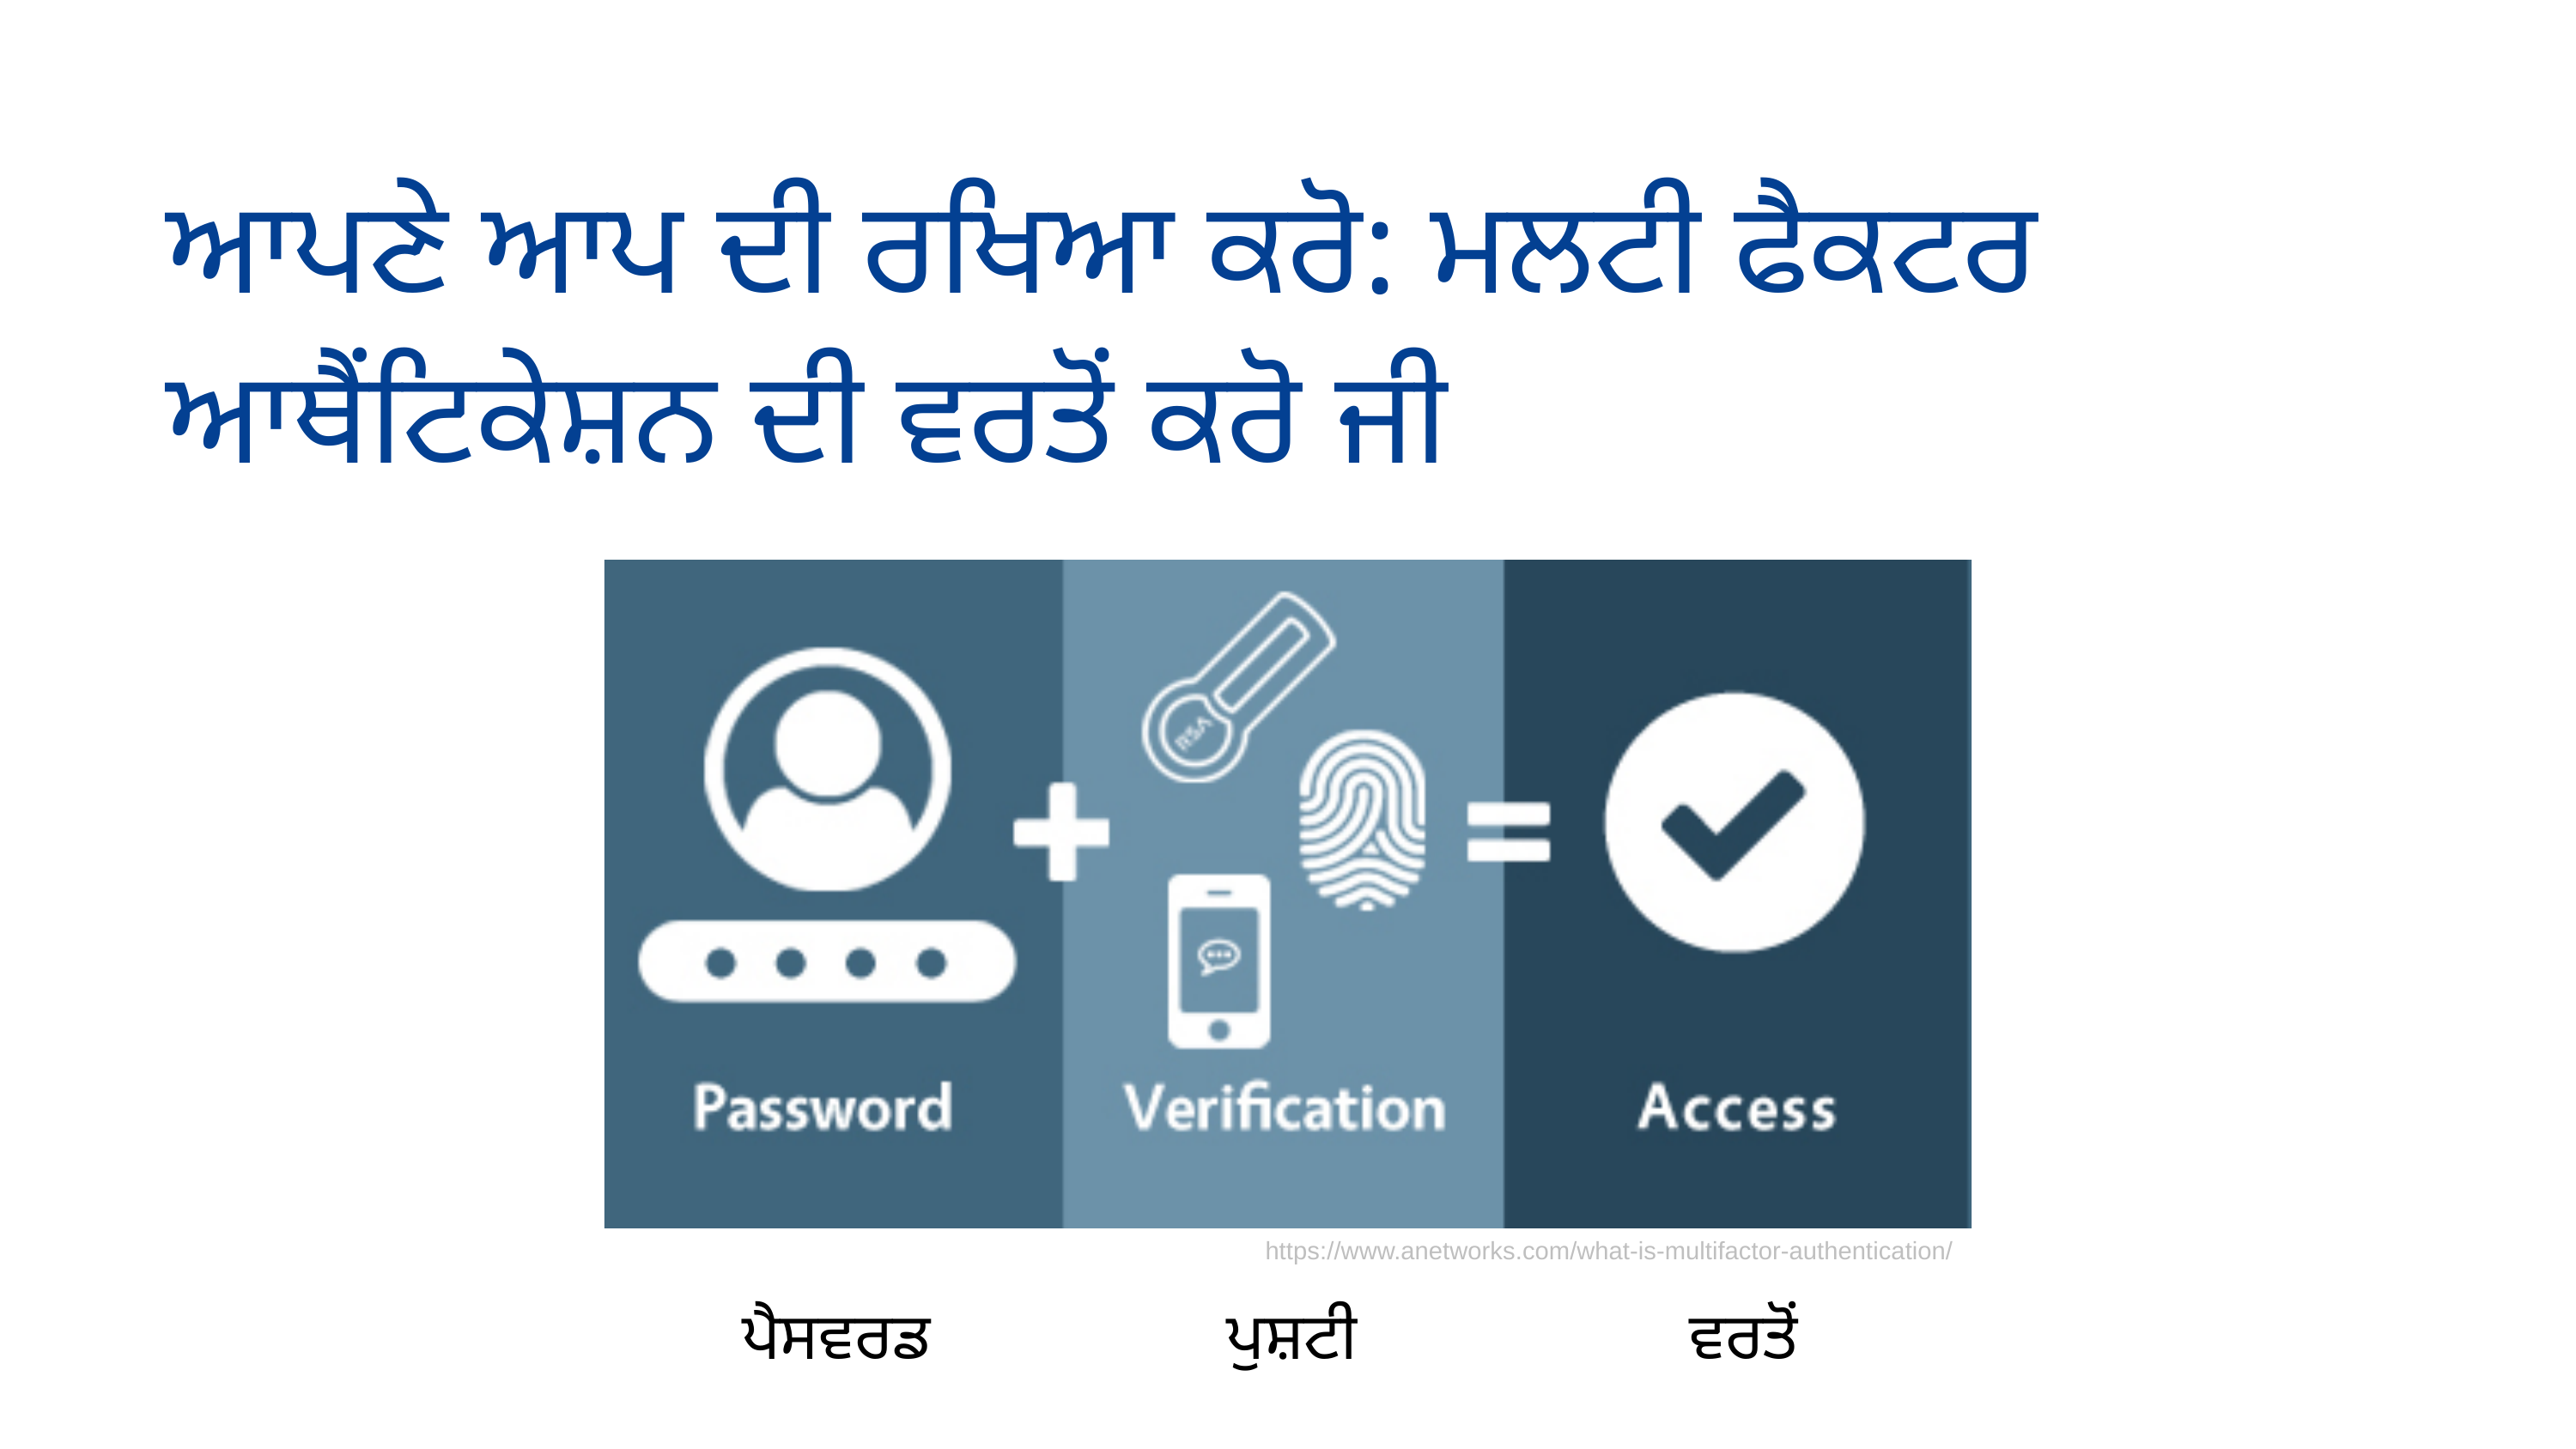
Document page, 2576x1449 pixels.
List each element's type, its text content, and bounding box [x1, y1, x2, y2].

text_box ਪੈਸਵਰਡ [683, 1280, 981, 1377]
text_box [604, 560, 1972, 1272]
text_box ਪੁਸ਼ਟੀ [1139, 1280, 1437, 1377]
text_box ਆਪਣੇ ਆਪ ਦੀ ਰਖਿਆ ਕਰੋ: ਮਲਟੀ ਫੈਕਟਰ ਆਥੈਂਟਿਕੇਸ਼ਨ ਦੀ ਵਰਤੋਂ ਕਰੋ ਜੀ [166, 149, 2342, 279]
text_box ਵਰਤੋਂ [1591, 1280, 1889, 1377]
